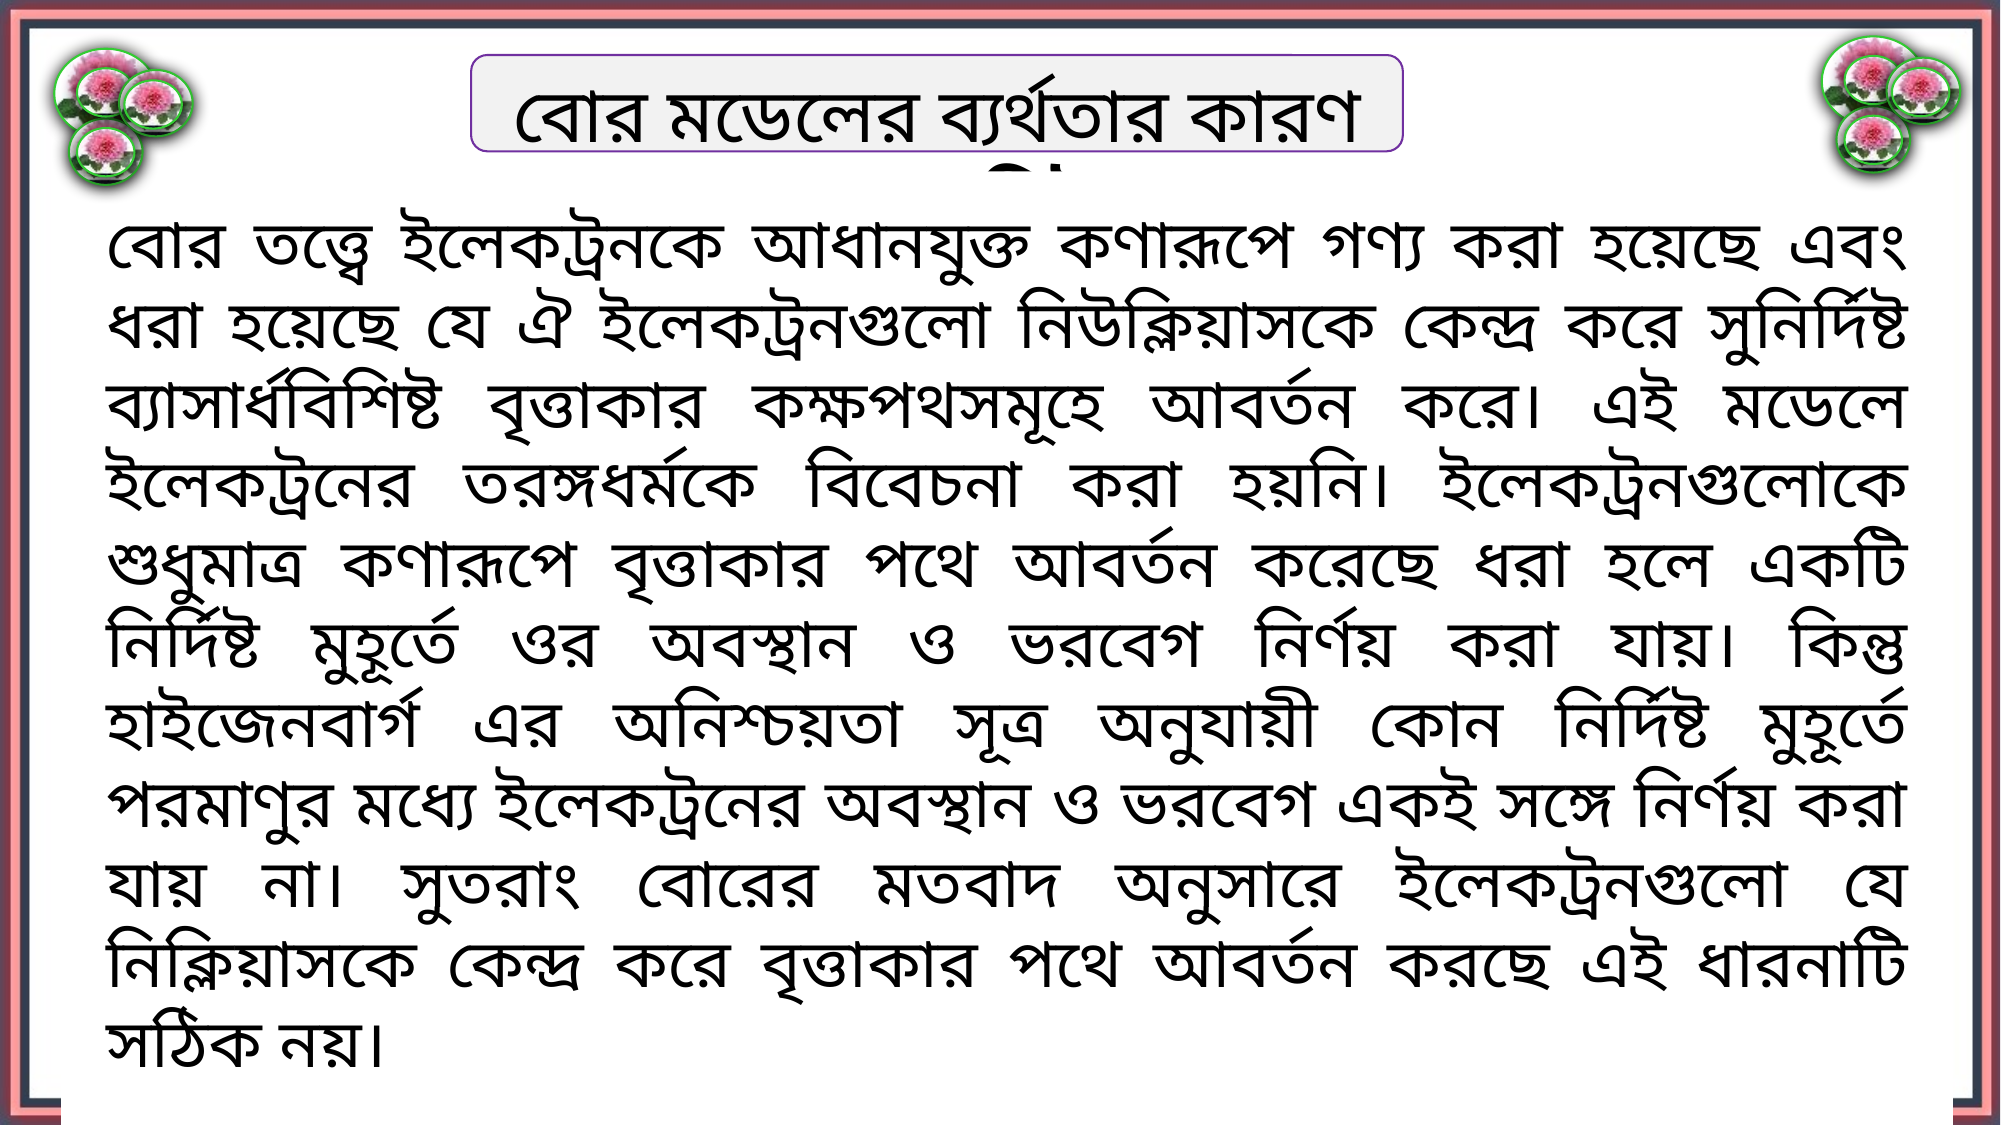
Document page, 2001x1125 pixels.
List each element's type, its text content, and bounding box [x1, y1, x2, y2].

picture [0, 0, 2001, 1125]
text_box [474, 53, 1400, 60]
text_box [54, 48, 193, 185]
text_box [1821, 36, 1961, 173]
text_box বোর তত্ত্বে ইলেকট্রনকে আধানযুক্ত কণারূপে গণ্য করা হয়েছে এবং ধরা হয়েছে যে ঐ ইলেকট্রনগুলো নিউক্লিয়াসকে কেন্দ্র করে সুনির্দিষ্ট ব্যাসার্ধবিশিষ্ট বৃত্তাকার কক্ষপথসমূহে আবর্তন করে। এই মডেলে ইলেকট্রনের তরঙ্গধর্মকে বিবেচনা করা হয়নি। ইলেকট্রনগুলোকে শুধুমাত্র কণারূপে বৃত্তাকার পথে আবর্তন করেছে ধরা হলে একটি নির্দিষ্ট মুহূর্তে ওর অবস্থান ও ভরবেগ নির্ণয় করা যায়। কিন্তু হাইজেনবার্গ এর অনিশ্চয়তা সূত্র অনুযায়ী কোন নির্দিষ্ট মুহূর্তে পরমাণুর মধ্যে ইলেকট্রনের অবস্থান ও ভরবেগ একই সঙ্গে নির্ণয় করা যায় না। সুতরাং বোরের মতবাদ অনুসারে ইলেকট্রনগুলো যে নিক্লিয়াসকে কেন্দ্র করে বৃত্তাকার পথে আবর্তন করছে এই ধারনাটি সঠিক নয়। [61, 171, 1953, 1125]
text_box বোর মডেলের ব্যর্থতার কারণ জেনে নিই [471, 60, 1403, 171]
